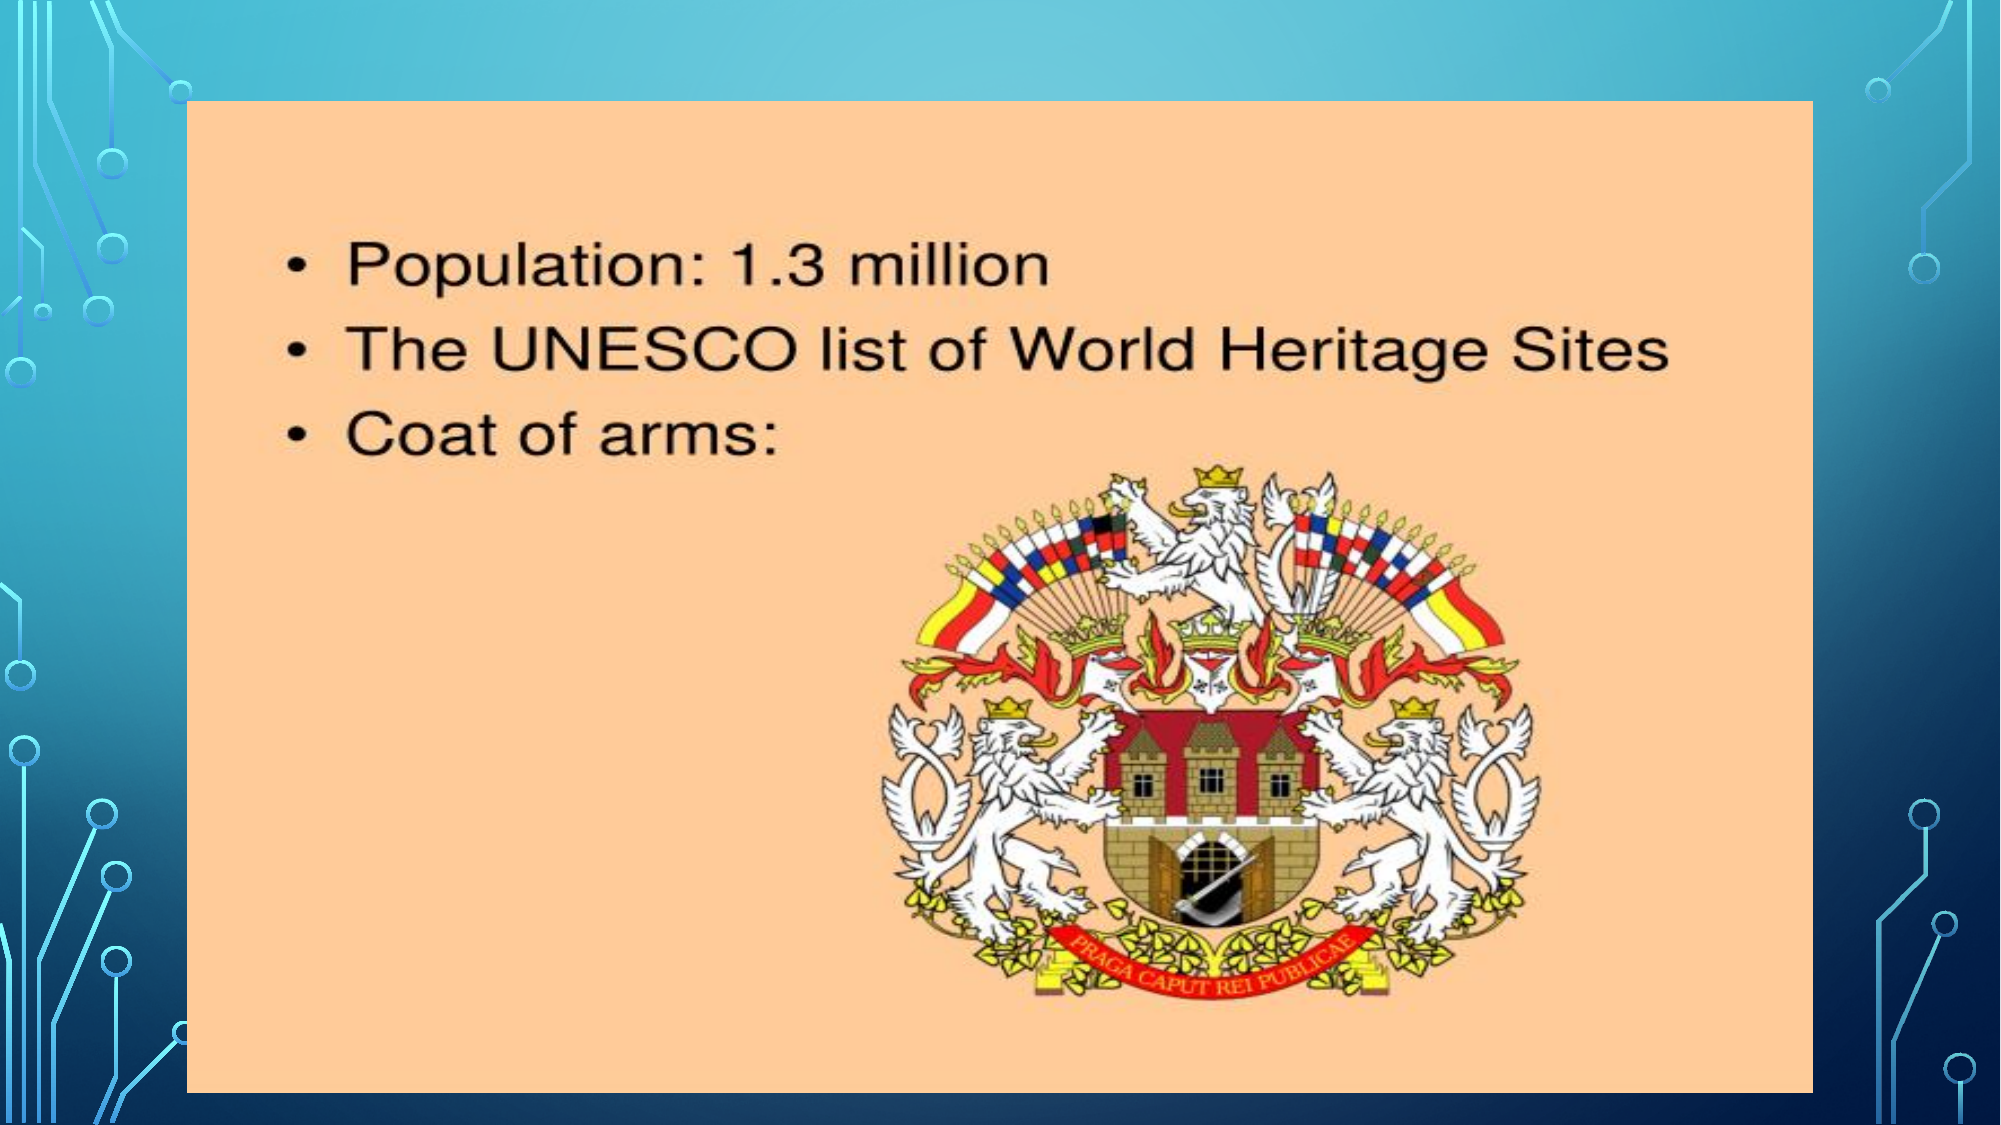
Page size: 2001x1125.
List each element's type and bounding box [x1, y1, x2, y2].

list [186, 101, 1813, 1093]
